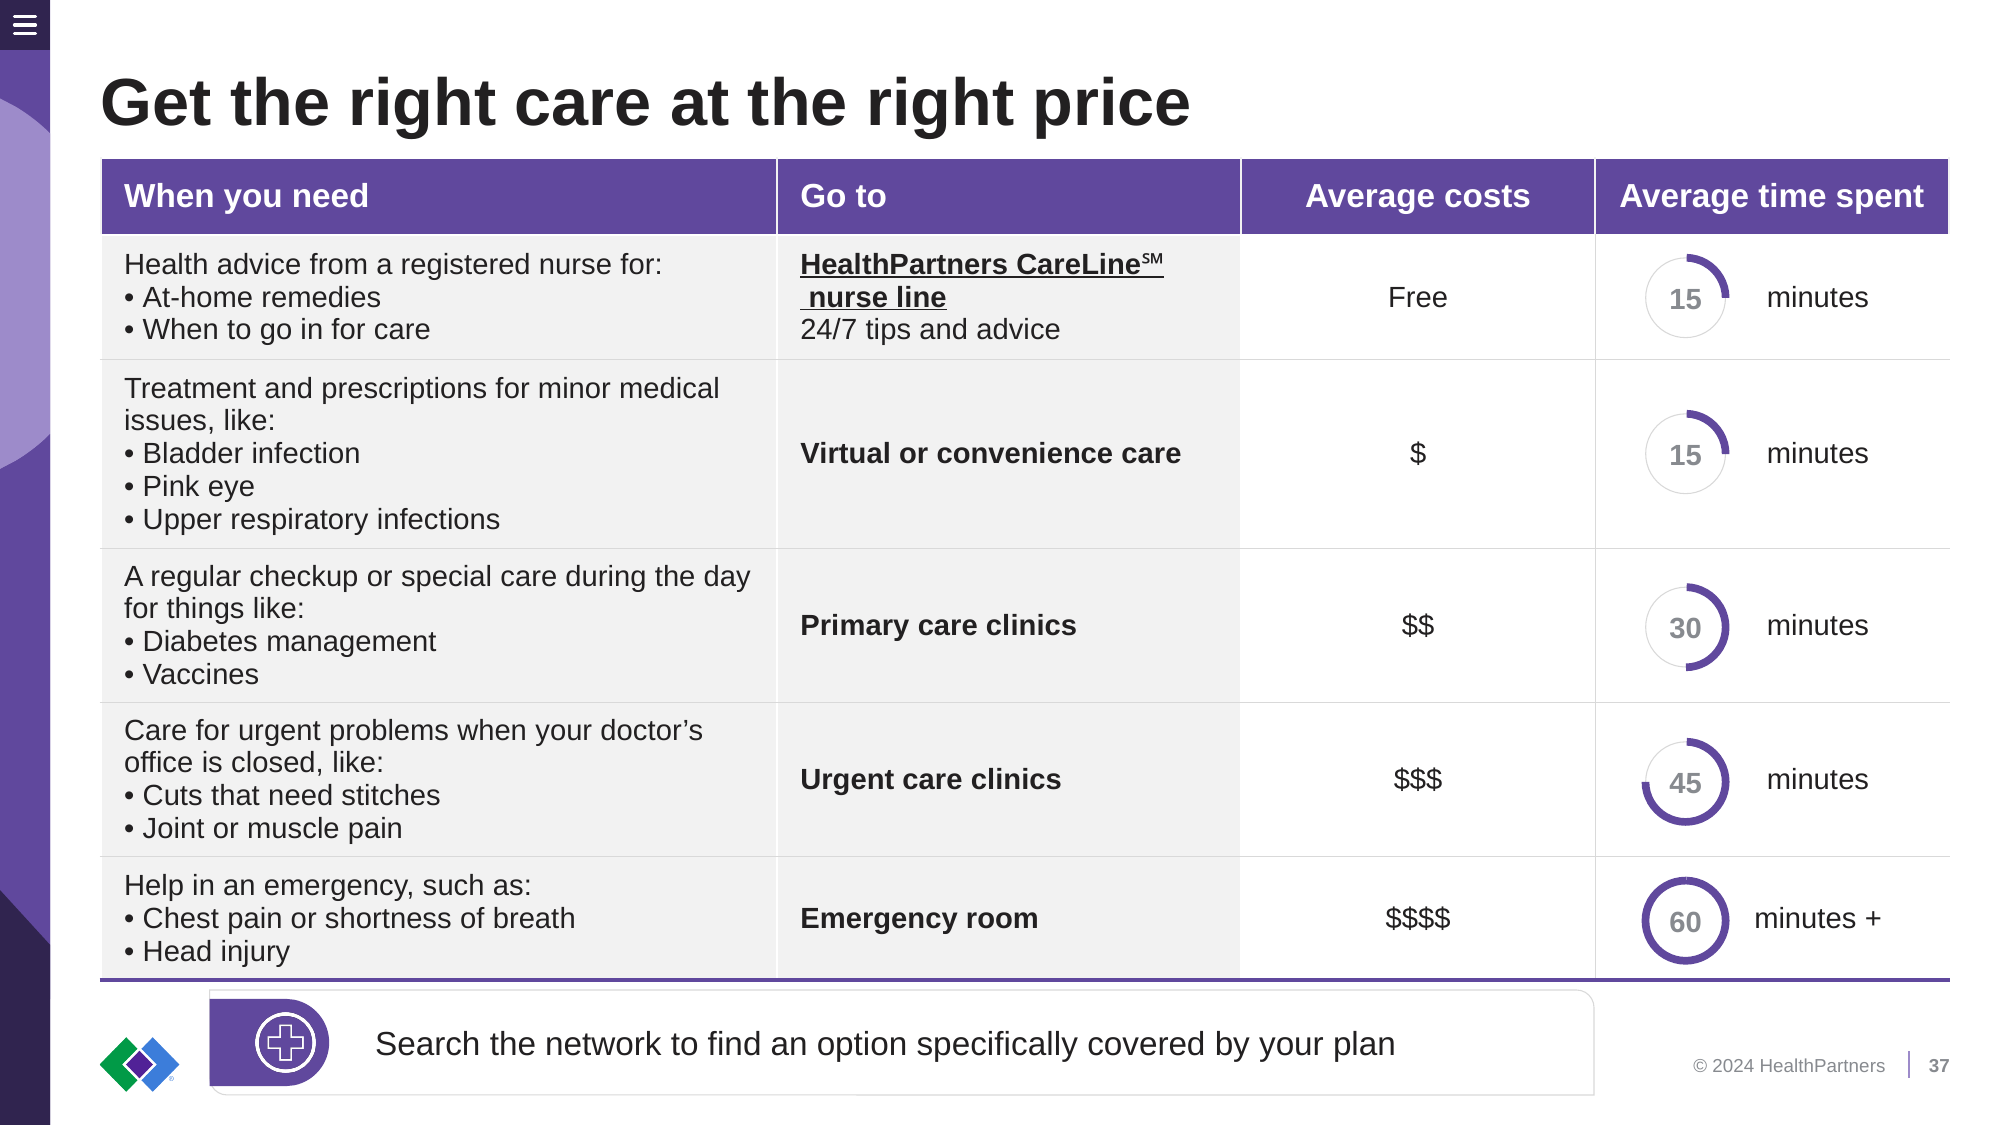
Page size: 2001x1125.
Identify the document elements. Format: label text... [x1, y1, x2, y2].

table_cell Virtual or convenience care [778, 360, 1240, 548]
table_cell minutes [1596, 549, 1948, 702]
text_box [209, 989, 1595, 1095]
table_cell HealthPartners CareLine℠ nurse line 24/7 tips and advice [778, 236, 1240, 359]
table_cell minutes + [1596, 857, 1948, 978]
table_cell $$ [1242, 549, 1595, 702]
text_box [1641, 409, 1730, 498]
table_header Go to [778, 159, 1240, 234]
table_cell $$$ [1242, 703, 1595, 856]
table_cell Free [1242, 236, 1595, 359]
table_cell Emergency room [778, 857, 1240, 978]
table_cell Urgent care clinics [778, 703, 1240, 856]
table_cell Primary care clinics [778, 549, 1240, 702]
table_cell Treatment and prescriptions for minor medical issues, like: • Bladder infection • Pink eye • Upper respiratory infections [102, 360, 776, 548]
table_header Average costs [1242, 159, 1594, 234]
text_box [1641, 583, 1730, 672]
table_header Average time spent [1596, 159, 1948, 234]
table_cell Help in an emergency, such as: • Chest pain or shortness of breath • Head injury [102, 857, 776, 978]
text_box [1641, 737, 1730, 826]
table_cell minutes [1596, 703, 1948, 856]
table_cell Health advice from a registered nurse for: • At-home remedies • When to go in for care [102, 236, 776, 359]
table_cell minutes [1596, 236, 1948, 359]
table_header When you need [102, 159, 776, 234]
table_cell minutes [1596, 360, 1948, 548]
title Get the right care at the right price [100, 38, 1814, 157]
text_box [1641, 876, 1730, 965]
table_cell Care for urgent problems when your doctor’s office is closed, like: • Cuts that need stitches • Joint or muscle pain [102, 703, 776, 856]
table_cell A regular checkup or special care during the day for things like: • Diabetes management • Vaccines [102, 549, 776, 702]
table_cell $$$$ [1242, 857, 1595, 978]
table_cell $ [1242, 360, 1595, 548]
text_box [0, 0, 50, 50]
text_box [1641, 253, 1730, 342]
